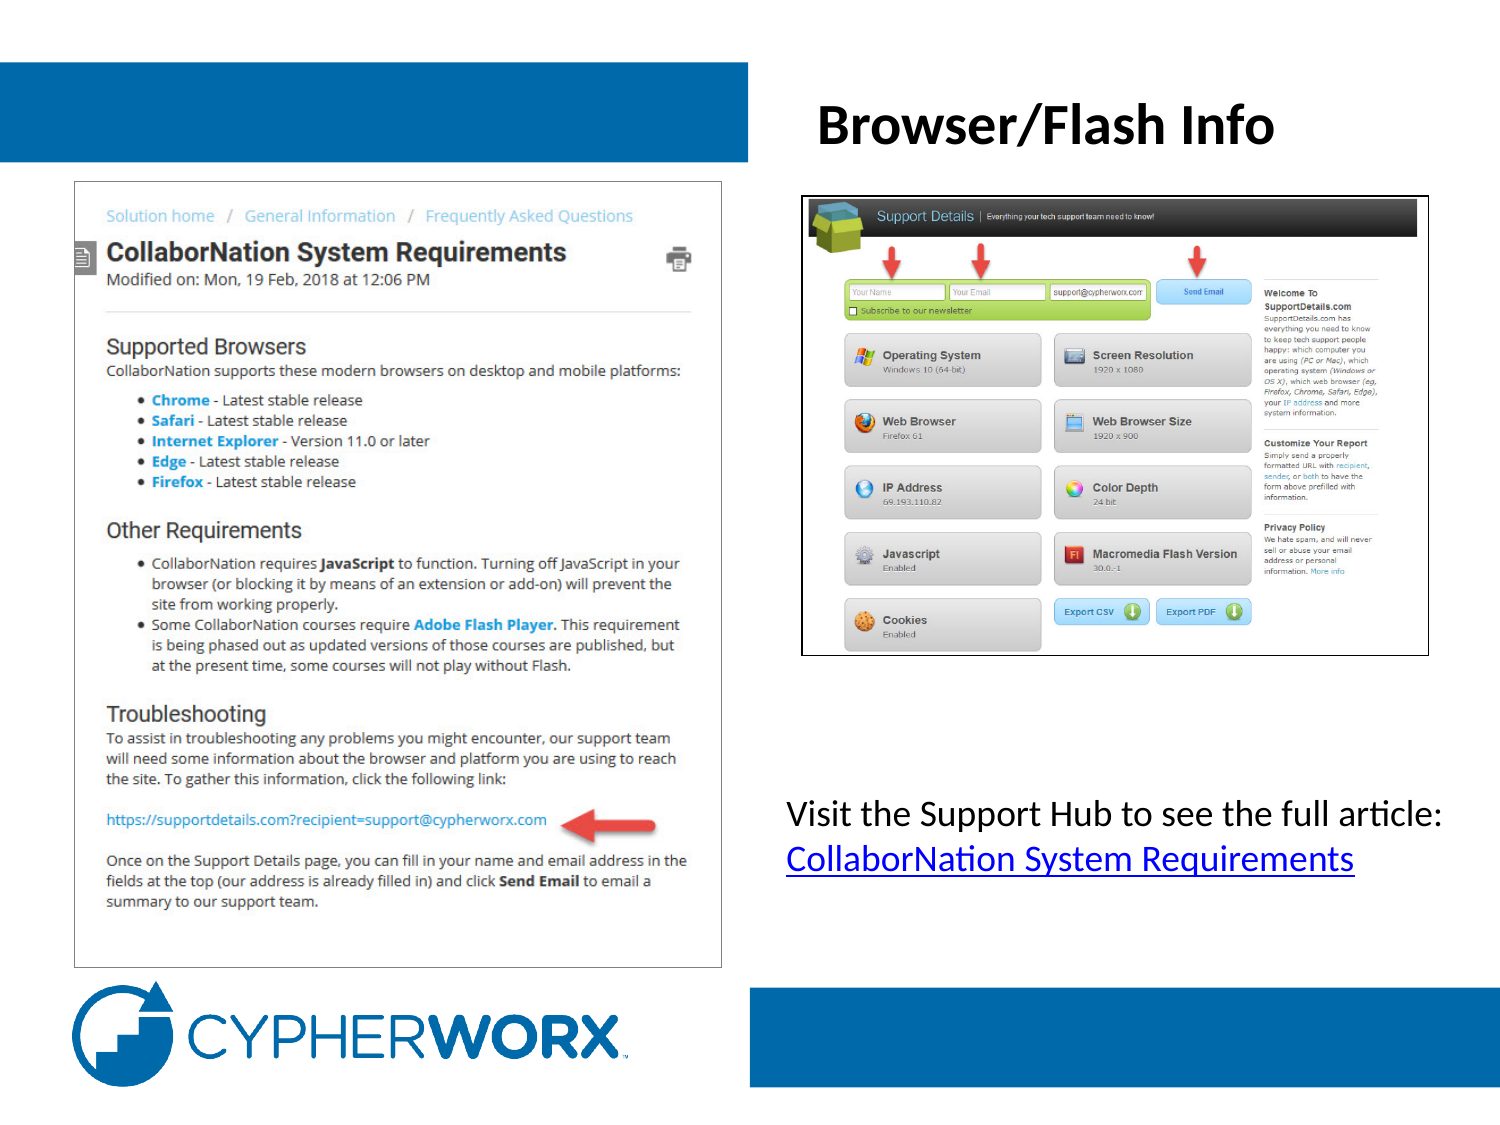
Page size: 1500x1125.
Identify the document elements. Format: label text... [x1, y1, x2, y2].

picture [802, 196, 1429, 655]
text_box Browser/Flash Info [802, 79, 1441, 164]
text_box Visit the Support Hub to see the full article: CollaborNation System Requirements [771, 782, 1472, 887]
picture [72, 980, 628, 1087]
picture [74, 180, 723, 968]
